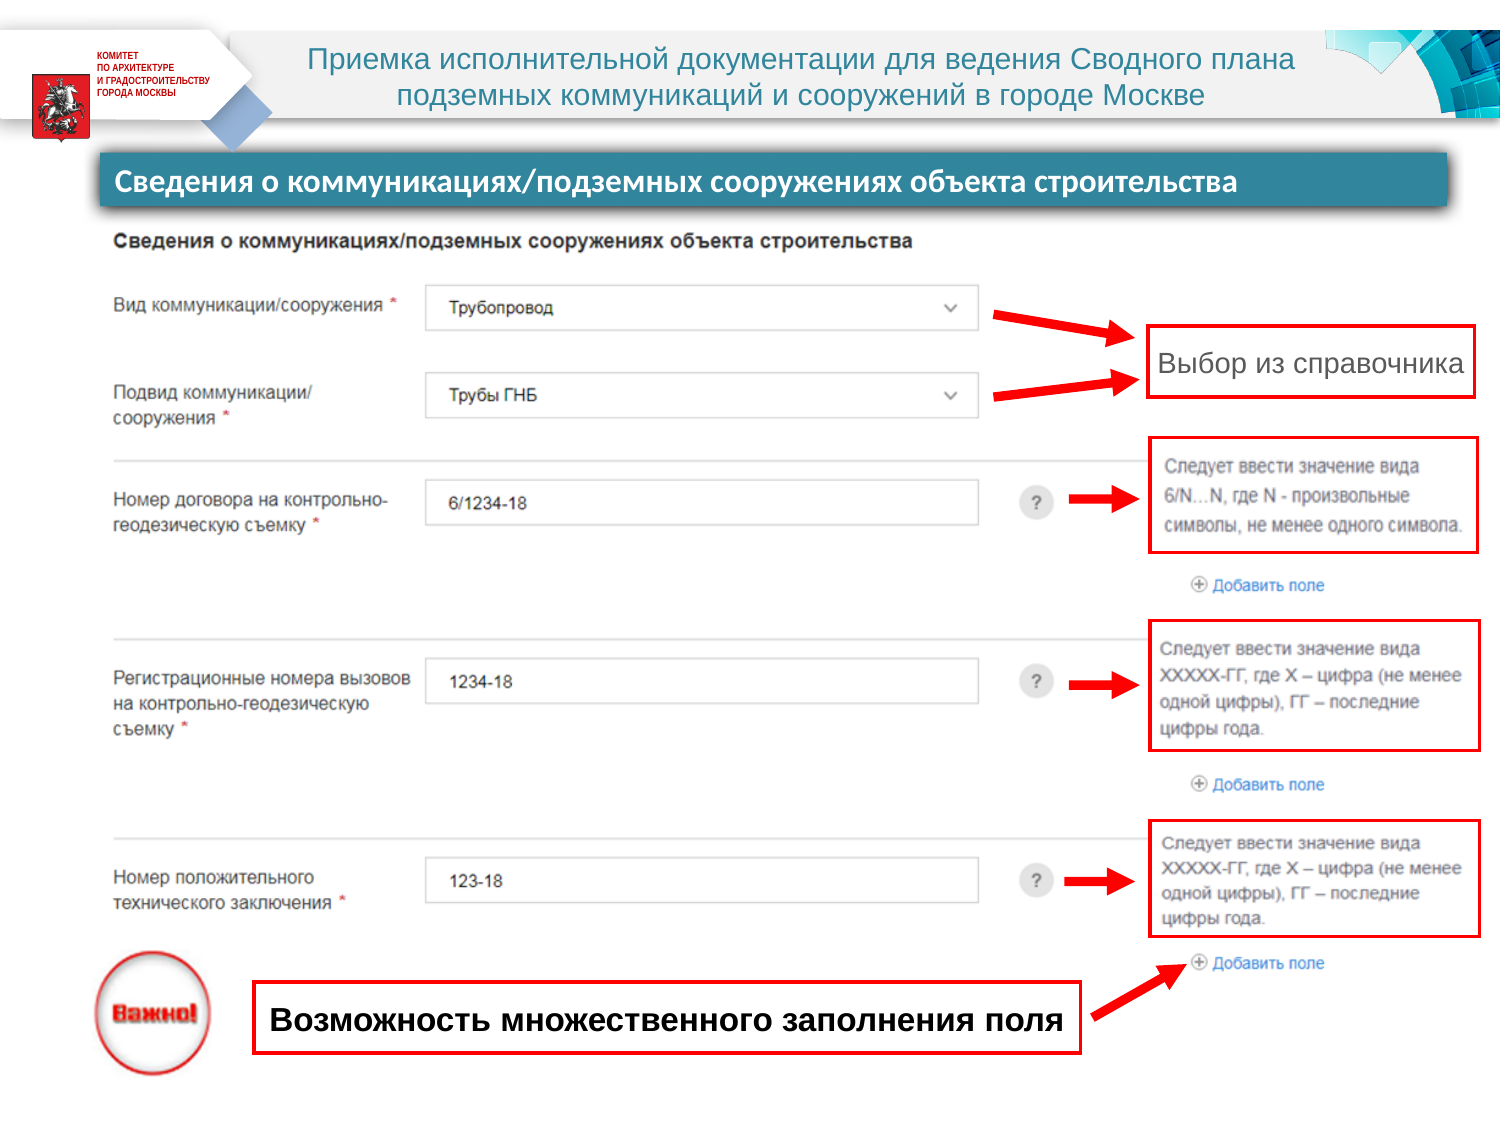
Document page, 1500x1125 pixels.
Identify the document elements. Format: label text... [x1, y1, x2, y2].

text_box Выбор из справочника [1367, 326, 1475, 398]
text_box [0, 30, 1500, 144]
text_box Возможность множественного заполнения поля [253, 1016, 1081, 1054]
picture [86, 219, 1479, 1080]
text_box Сведения о коммуникациях/подземных сооружениях объекта строительства [99, 152, 1448, 207]
